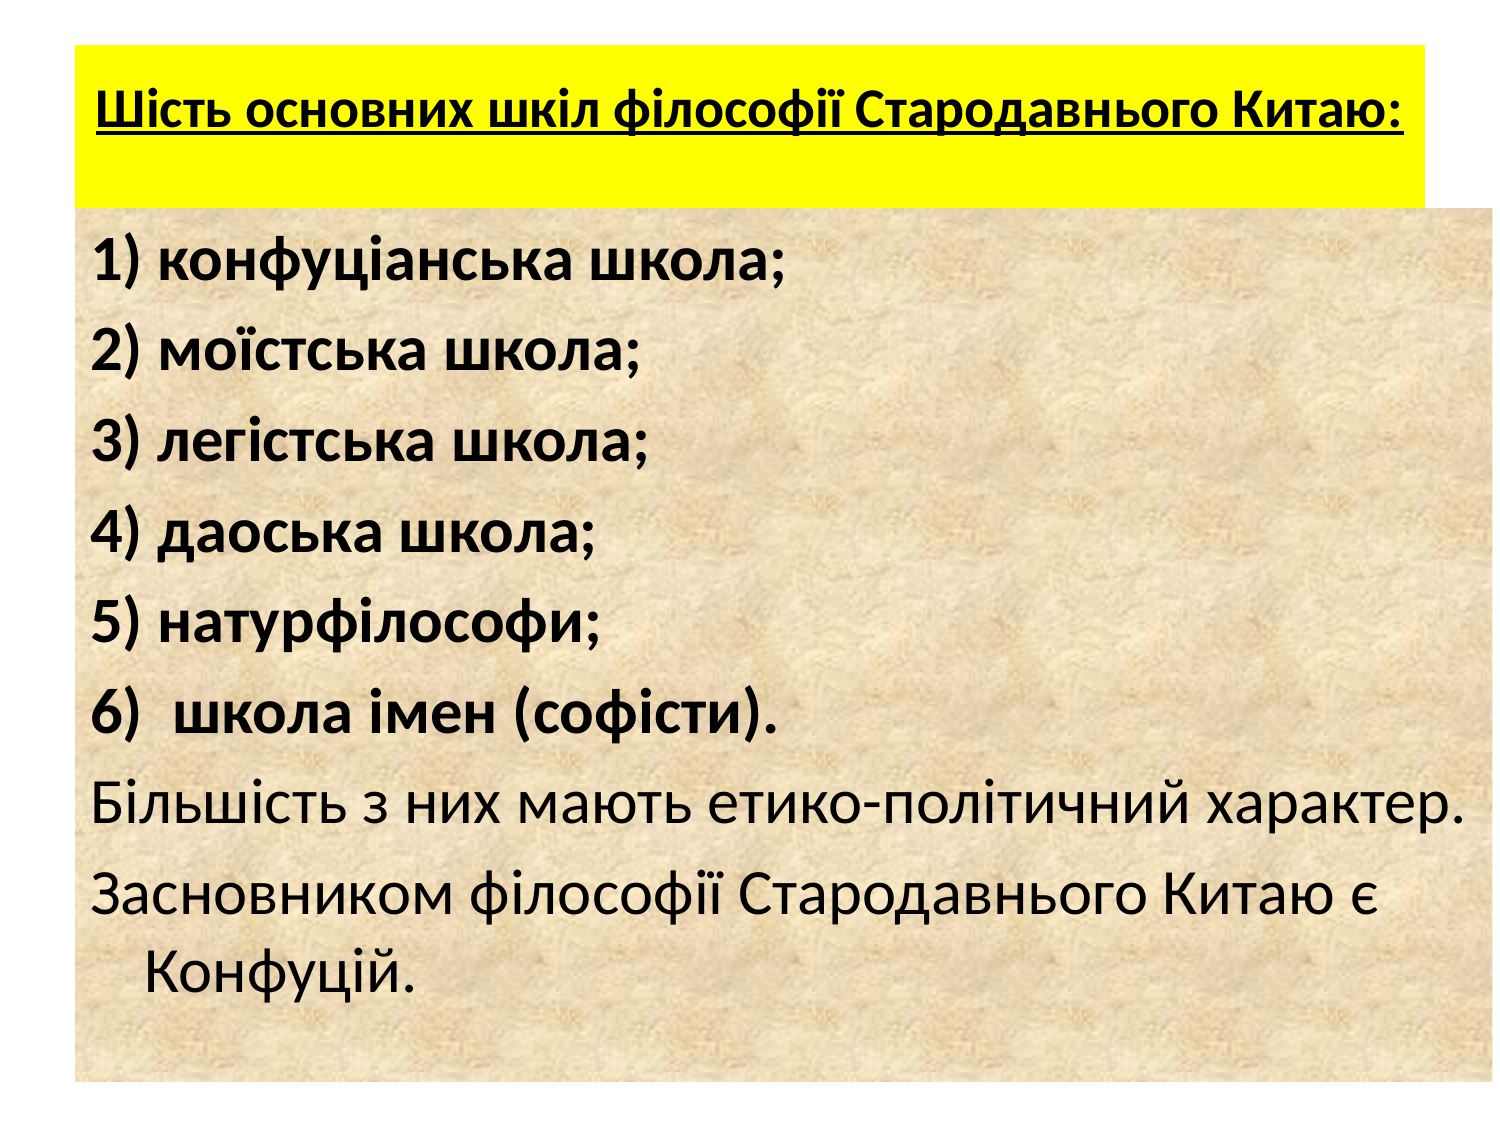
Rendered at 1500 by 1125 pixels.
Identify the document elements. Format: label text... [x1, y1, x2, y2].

title Шість основних шкіл філософії Стародавнього Китаю: [74, 44, 1426, 207]
list 1) конфуціанська школа; 2) моїстська школа; 3) легістська школа; 4) даоська школа; 5) натурфілософи; 6) школа імен (софісти). Більшість з них мають етико-політичний характер. Засновником філософії Стародавнього Китаю є Конфуцій. [74, 207, 1493, 1083]
